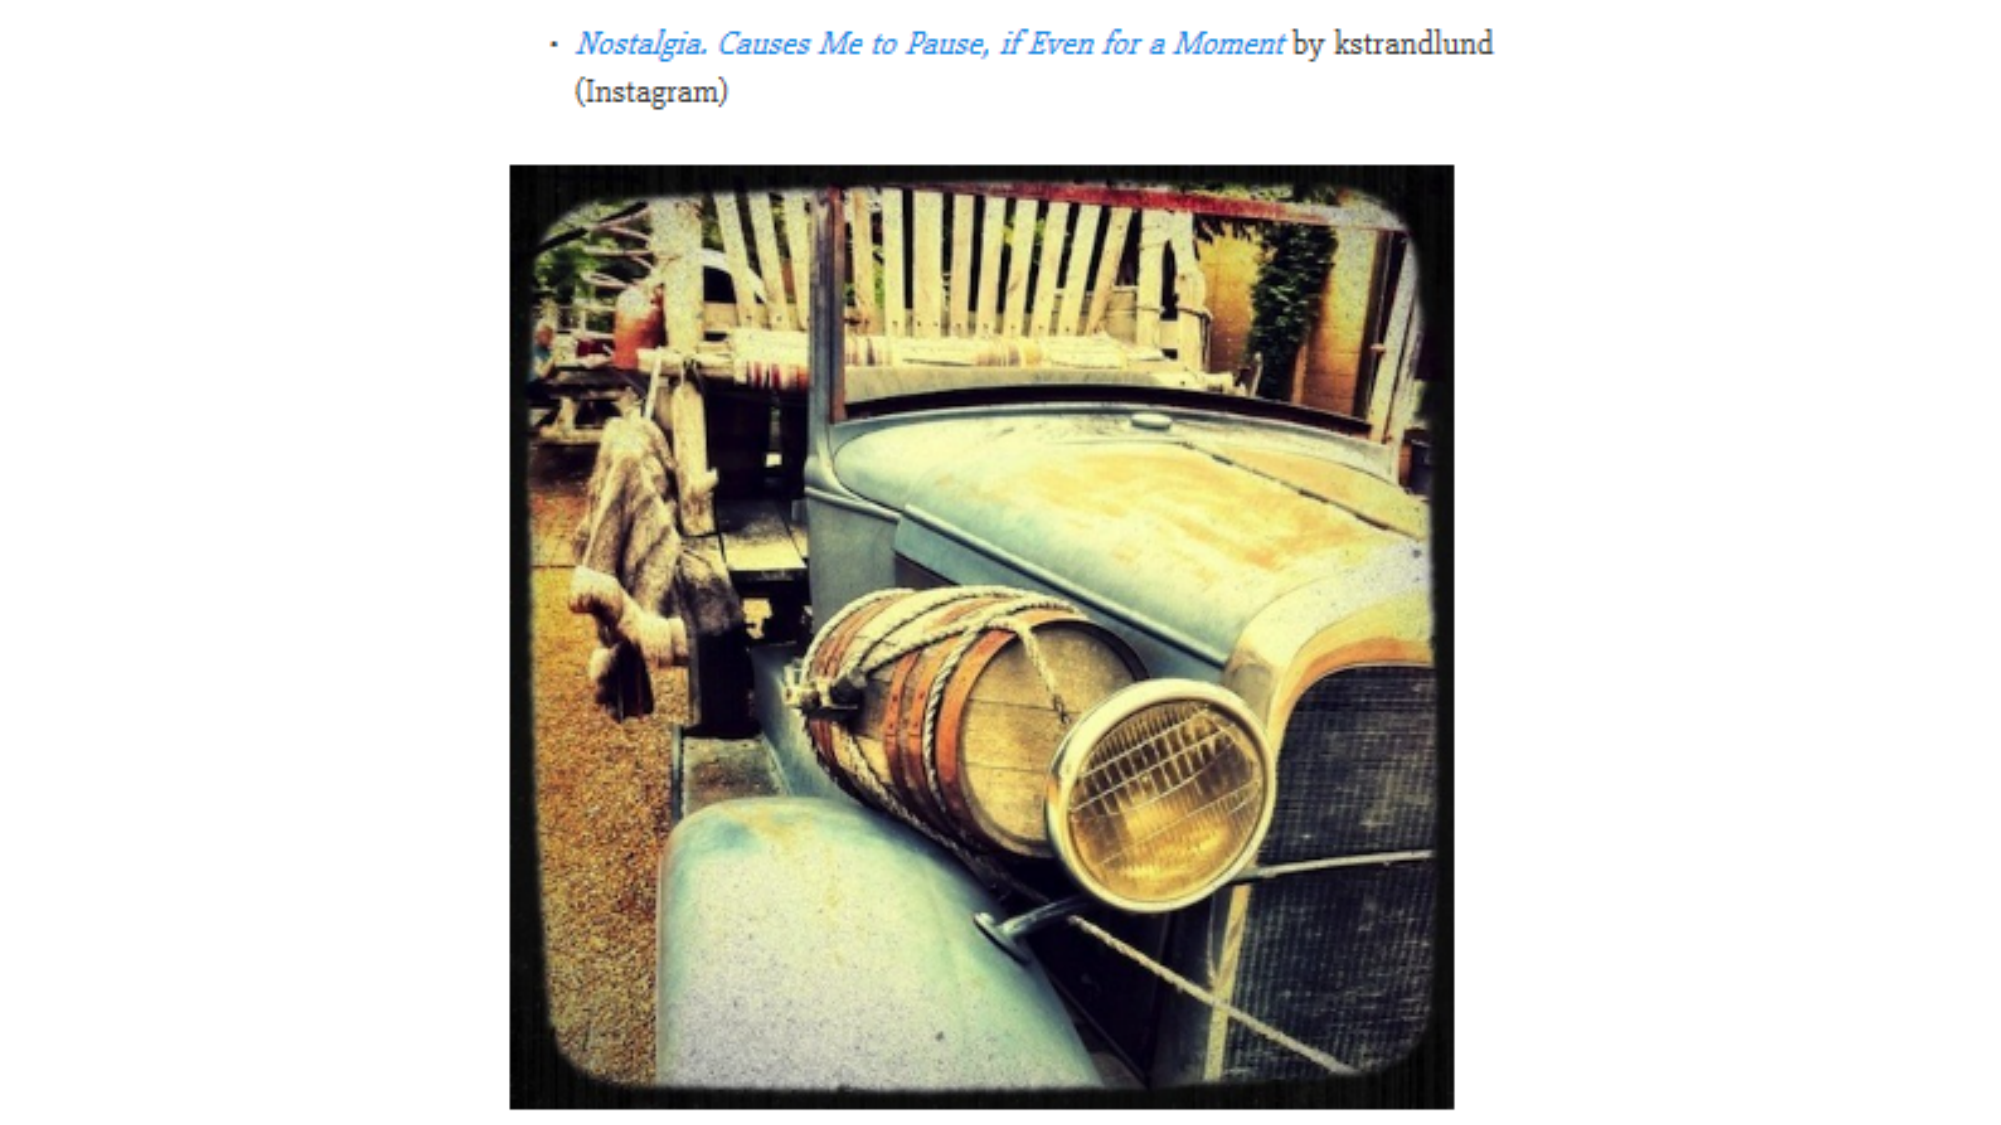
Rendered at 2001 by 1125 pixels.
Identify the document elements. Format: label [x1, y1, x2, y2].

picture [445, 12, 1581, 1125]
